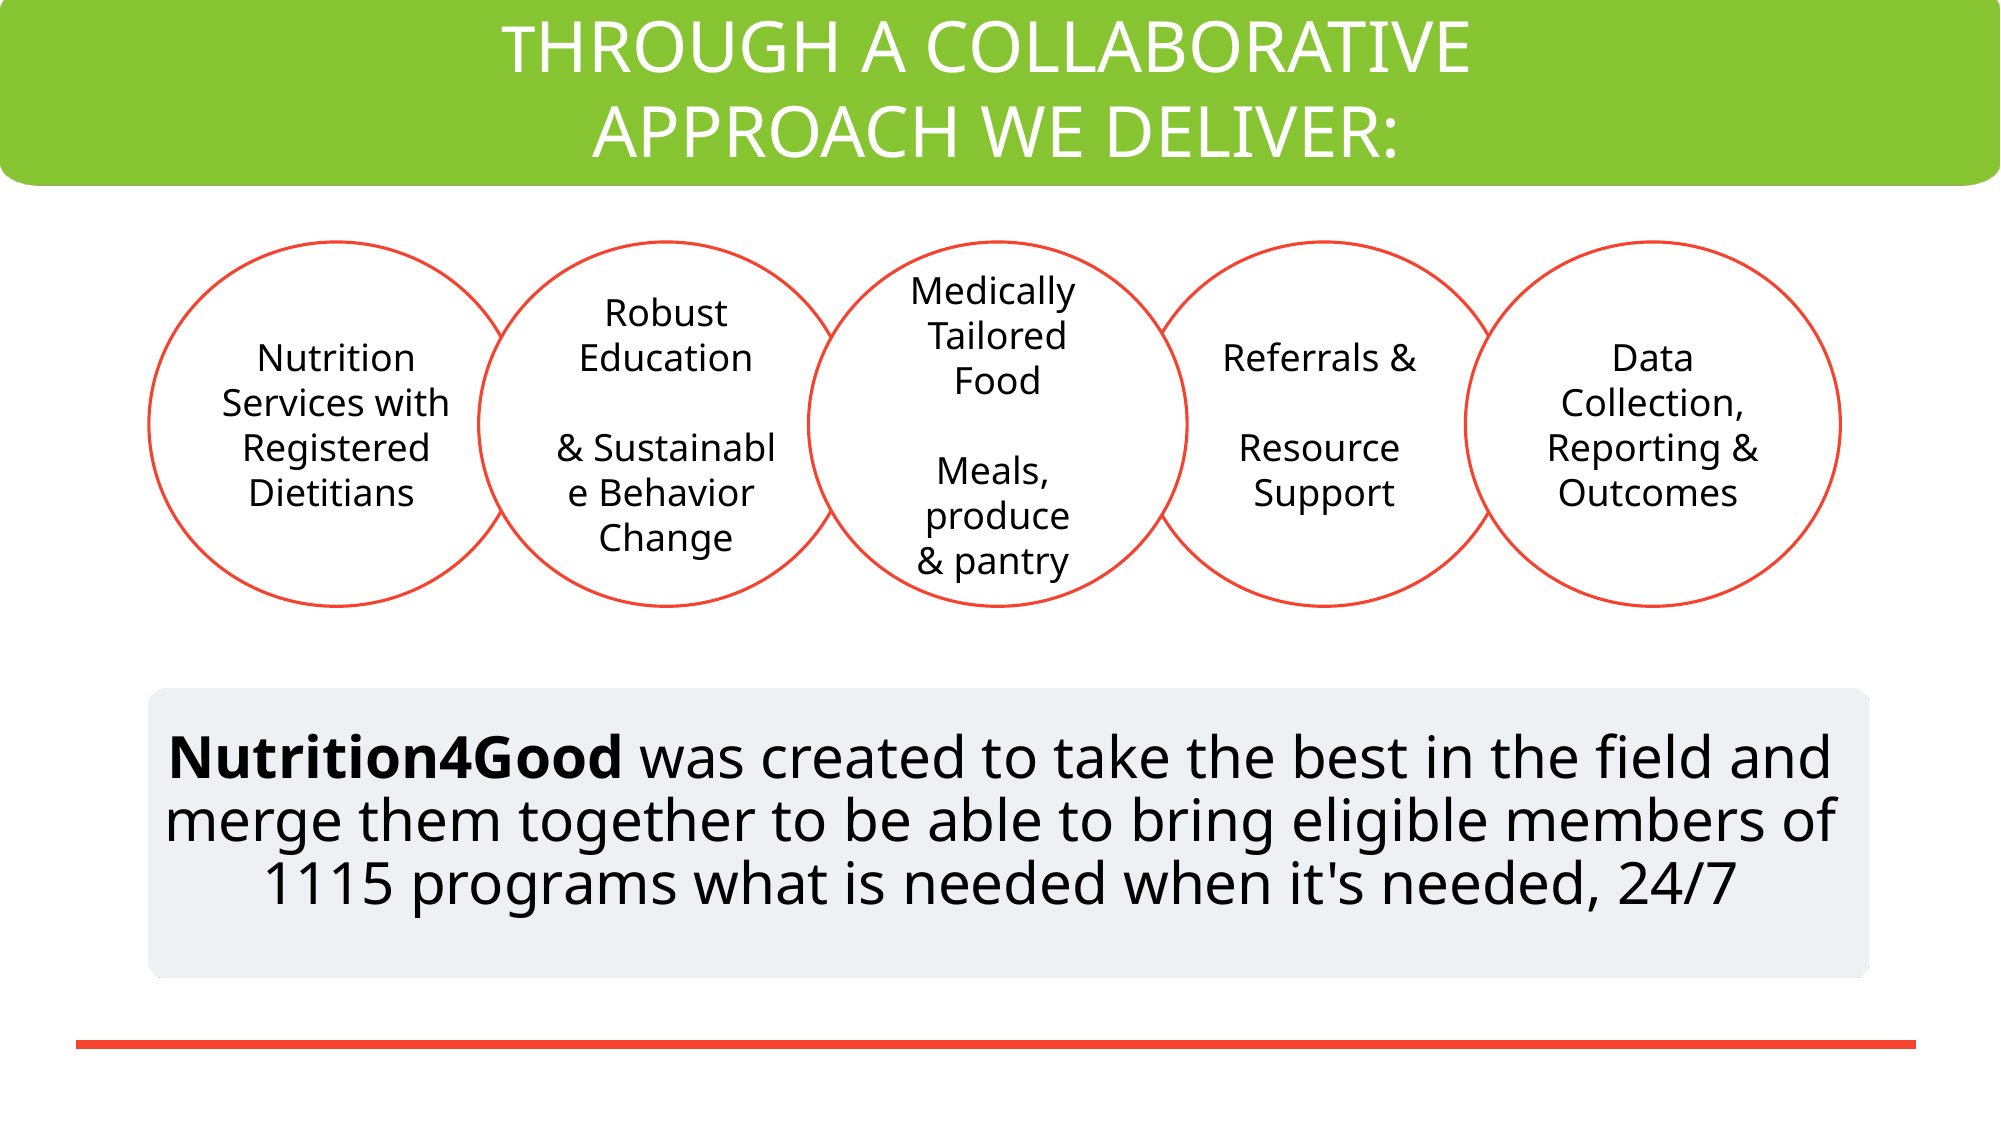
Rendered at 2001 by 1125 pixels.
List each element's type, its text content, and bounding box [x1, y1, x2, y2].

text_box Medically Tailored Food Meals, produce & pantry [806, 240, 1189, 608]
text_box Data Collection, Reporting & Outcomes [1463, 240, 1842, 608]
text_box [76, 1040, 1916, 1049]
title Nutrition4Good was created to take the best in the field and merge them together to be able to bring eligible members of 1115 programs what is needed when it's needed, 24/7 [128, 645, 1873, 1000]
text_box Nutrition Services with Registered Dietitians [147, 240, 501, 608]
picture [146, 658, 1869, 979]
picture [0, 0, 2000, 186]
text_box Robust Education & Sustainable Behavior Change [477, 240, 831, 608]
text_box Referrals & Resource Support [1162, 240, 1489, 608]
